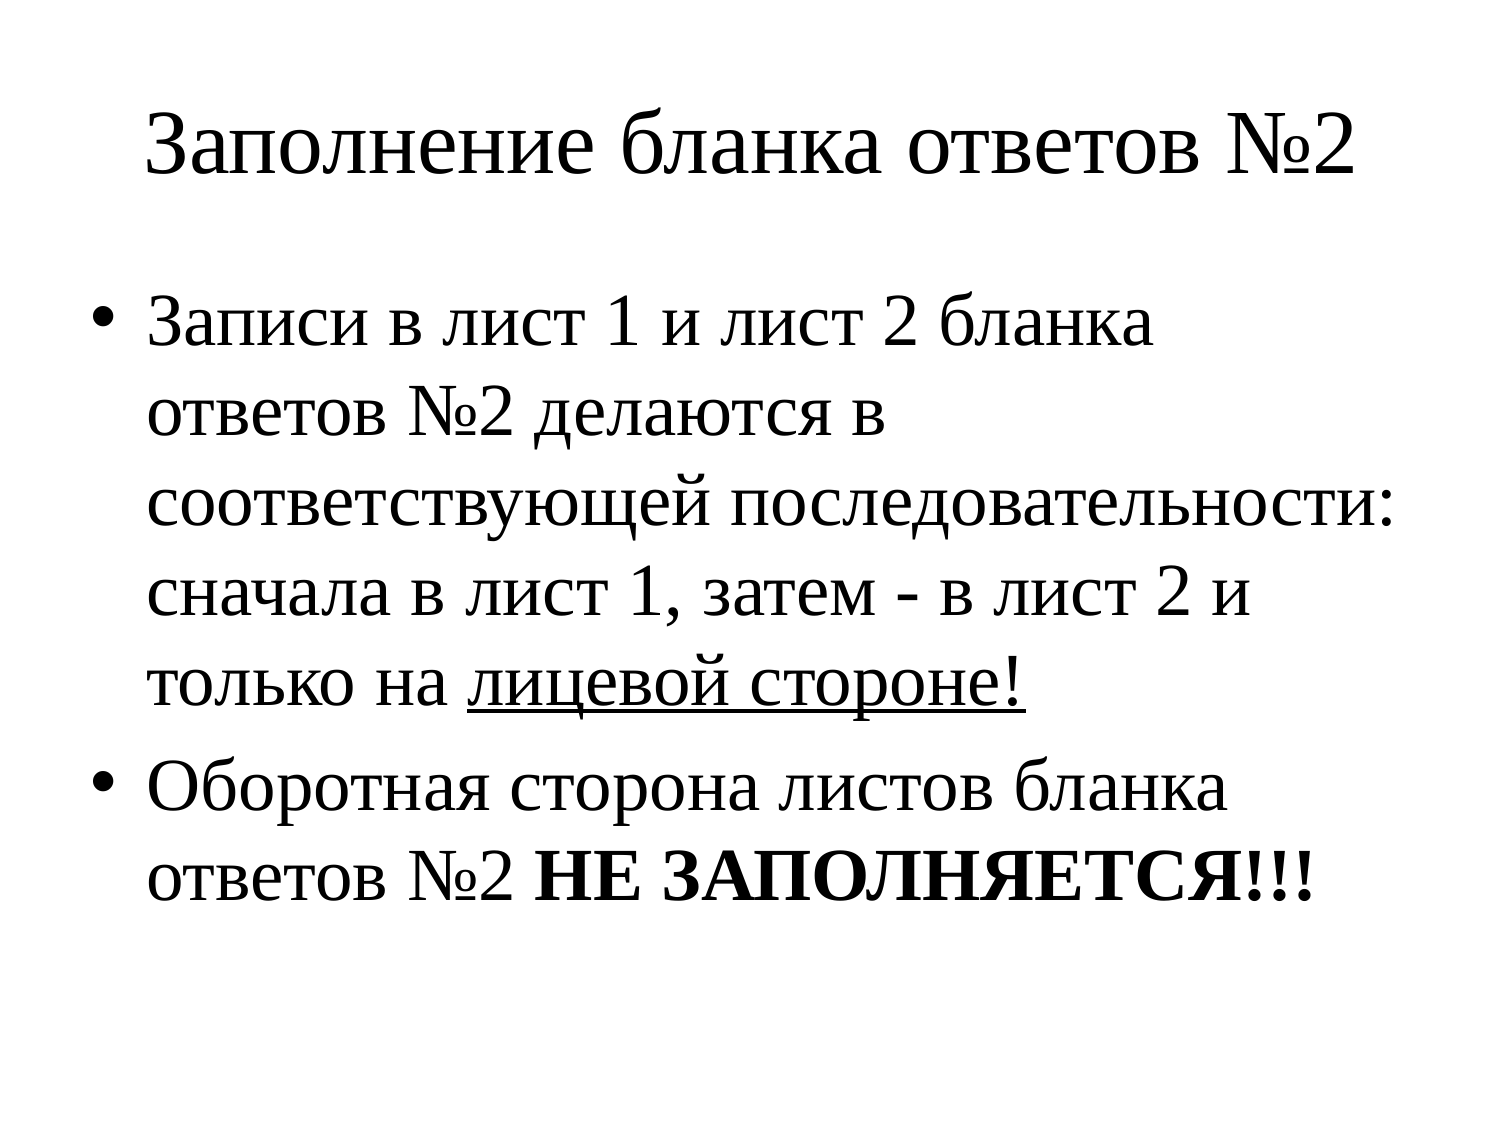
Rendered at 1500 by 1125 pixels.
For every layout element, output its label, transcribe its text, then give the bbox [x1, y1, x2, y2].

title Заполнение бланка ответов №2 [76, 42, 1427, 231]
list Записи в лист 1 и лист 2 бланка ответов №2 делаются в соответствующей последовательности: сначала в лист 1, затем - в лист 2 и только на лицевой стороне! Оборотная сторона листов бланка ответов №2 НЕ ЗАПОЛНЯЕТСЯ!!! [75, 262, 1425, 1005]
